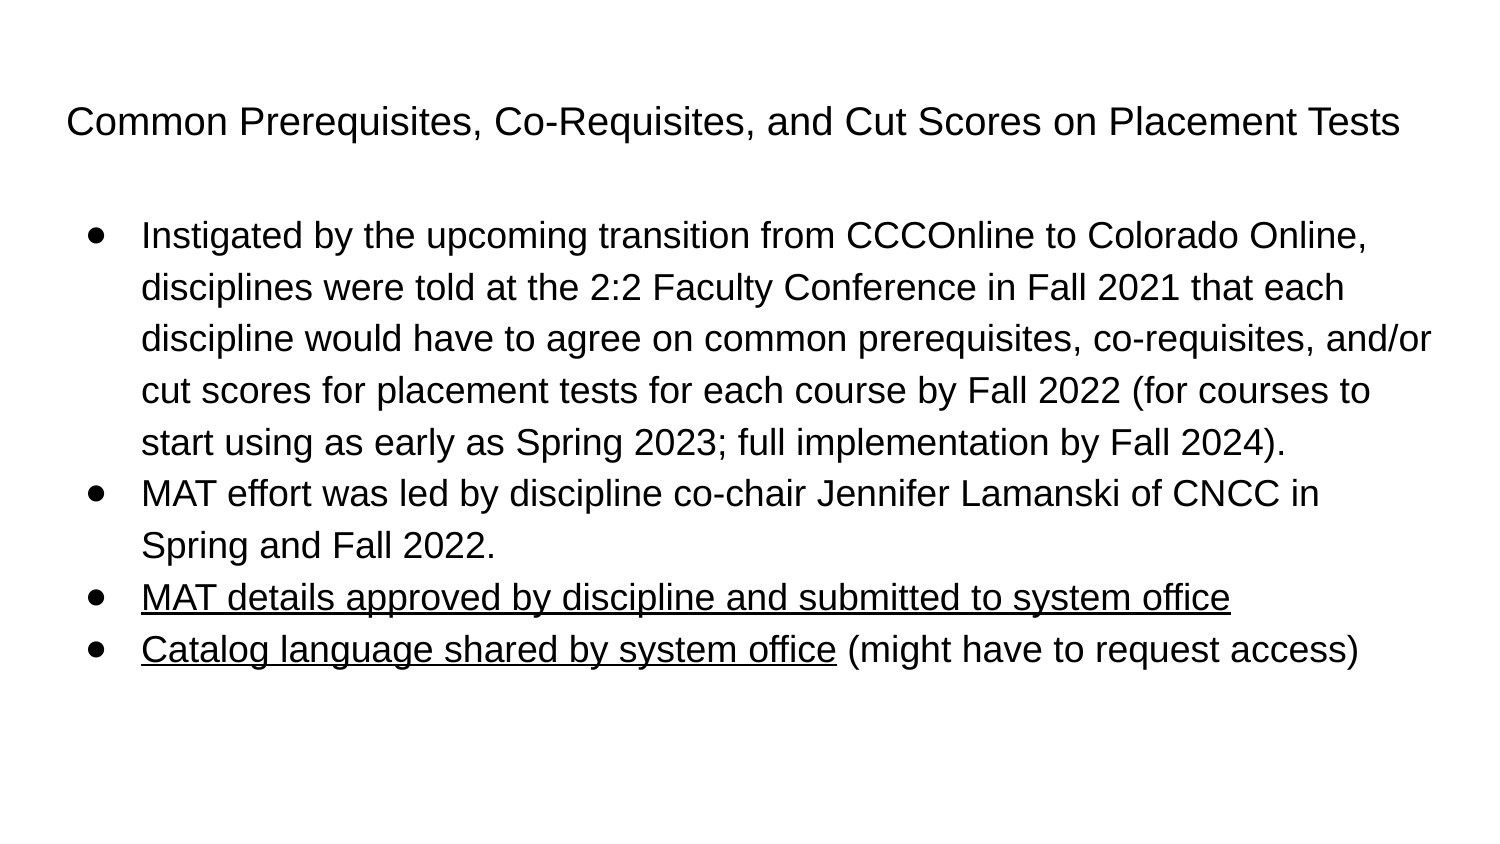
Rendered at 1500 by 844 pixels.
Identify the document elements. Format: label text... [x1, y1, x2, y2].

title Common Prerequisites, Co-Requisites, and Cut Scores on Placement Tests [51, 72, 1449, 167]
list Instigated by the upcoming transition from CCCOnline to Colorado Online, disciplines were told at the 2:2 Faculty Conference in Fall 2021 that each discipline would have to agree on common prerequisites, co-requisites, and/or cut scores for placement tests for each course by Fall 2022 (for courses to start using as early as Spring 2023; full implementation by Fall 2024). MAT effort was led by discipline co-chair Jennifer Lamanski of CNCC in Spring and Fall 2022. MAT details approved by discipline and submitted to system office Catalog language shared by system office (might have to request access) [51, 189, 1449, 750]
